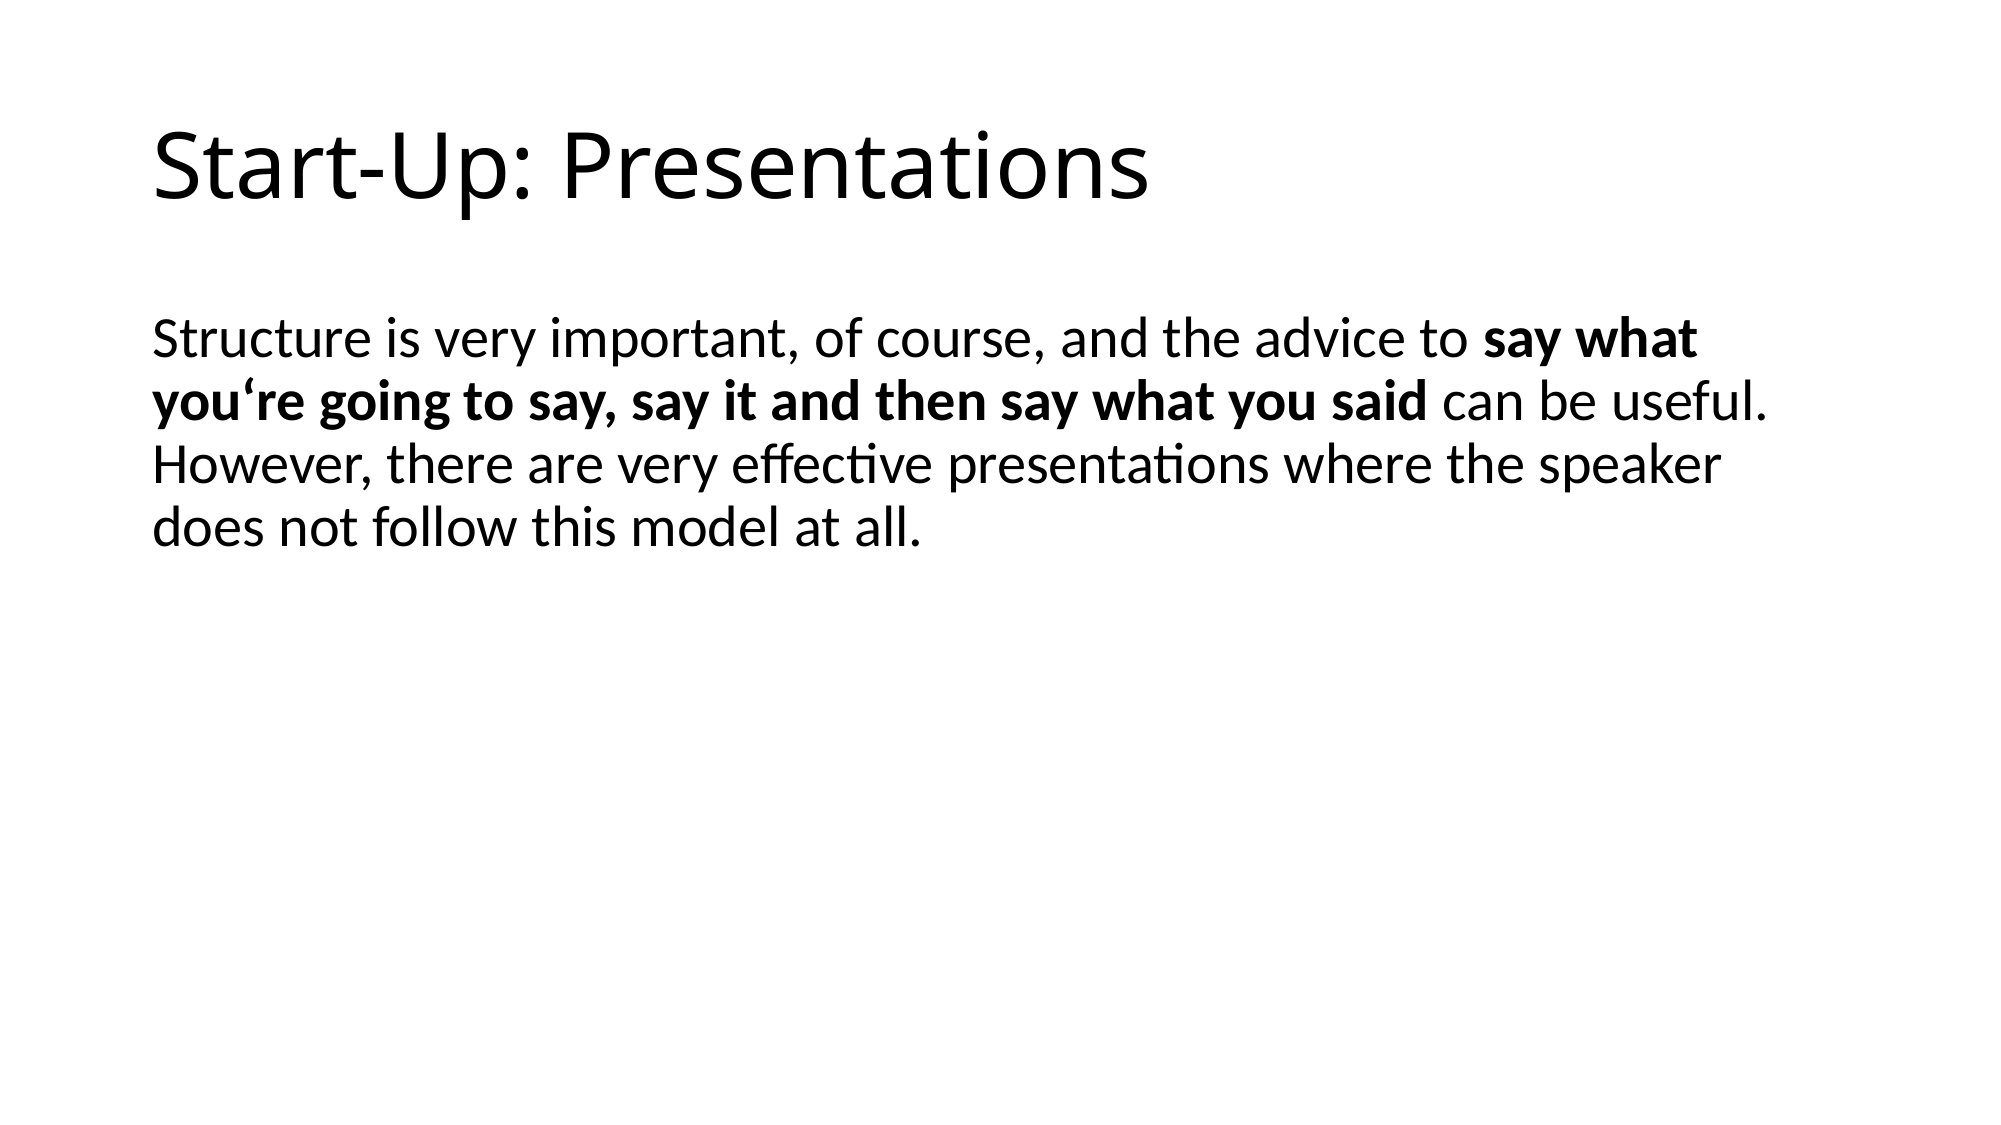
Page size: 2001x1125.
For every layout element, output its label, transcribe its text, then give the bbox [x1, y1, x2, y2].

title Start-Up: Presentations [137, 59, 1863, 278]
list Structure is very important, of course, and the advice to say what you‘re going to say, say it and then say what you said can be useful. However, there are very effective presentations where the speaker does not follow this model at all. [137, 299, 1863, 1014]
